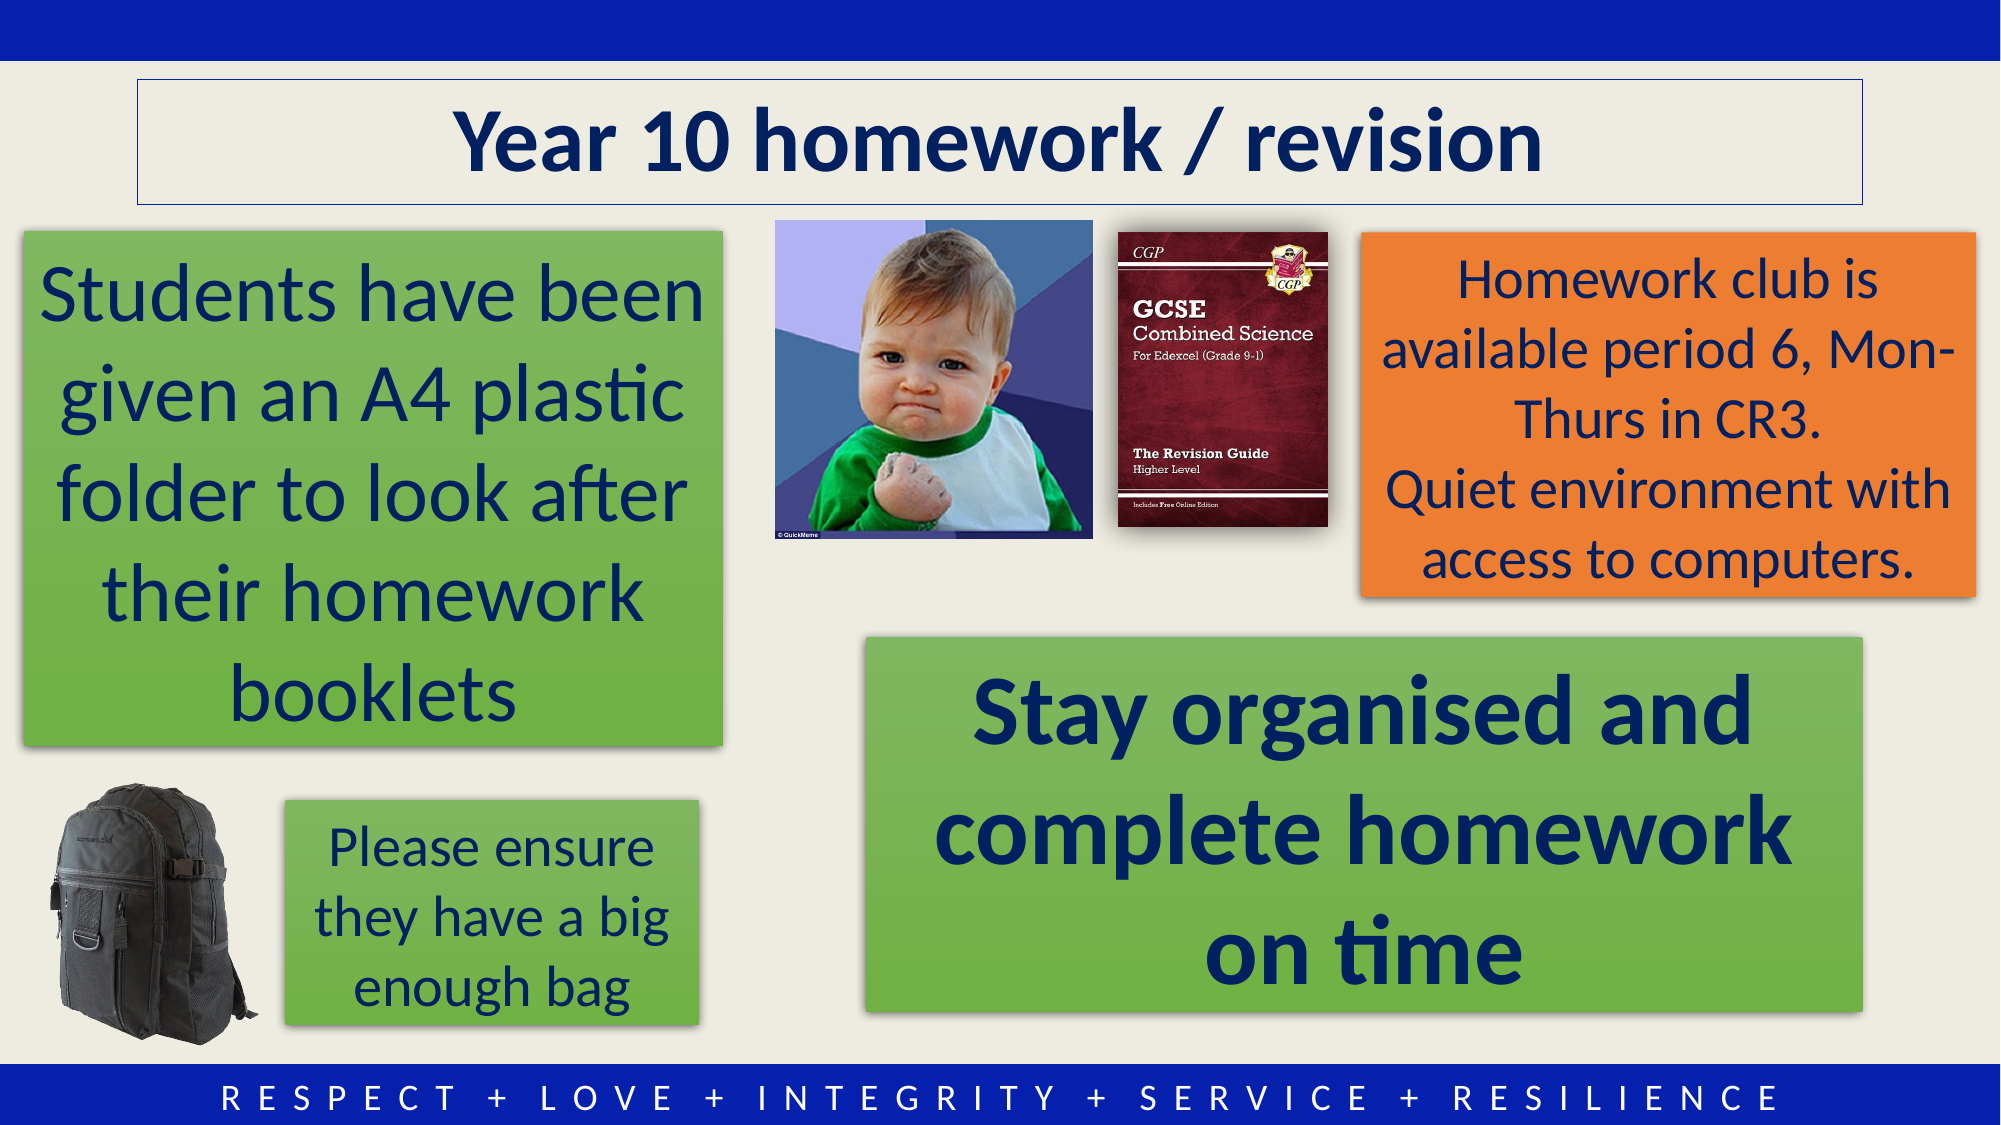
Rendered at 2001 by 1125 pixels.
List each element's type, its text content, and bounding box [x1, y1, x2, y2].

text_box Homework club is available period 6, Mon-Thurs in CR3. Quiet environment with access to computers. [1361, 232, 1977, 597]
text_box Students have been given an A4 plastic folder to look after their homework booklets [23, 231, 723, 746]
title Year 10 homework / revision [137, 79, 1863, 205]
text_box Stay organised and complete homework on time [866, 637, 1863, 1012]
picture [49, 782, 259, 1046]
picture [775, 220, 1093, 539]
picture [1118, 232, 1328, 527]
text_box Please ensure they have a big enough bag [285, 800, 699, 1025]
